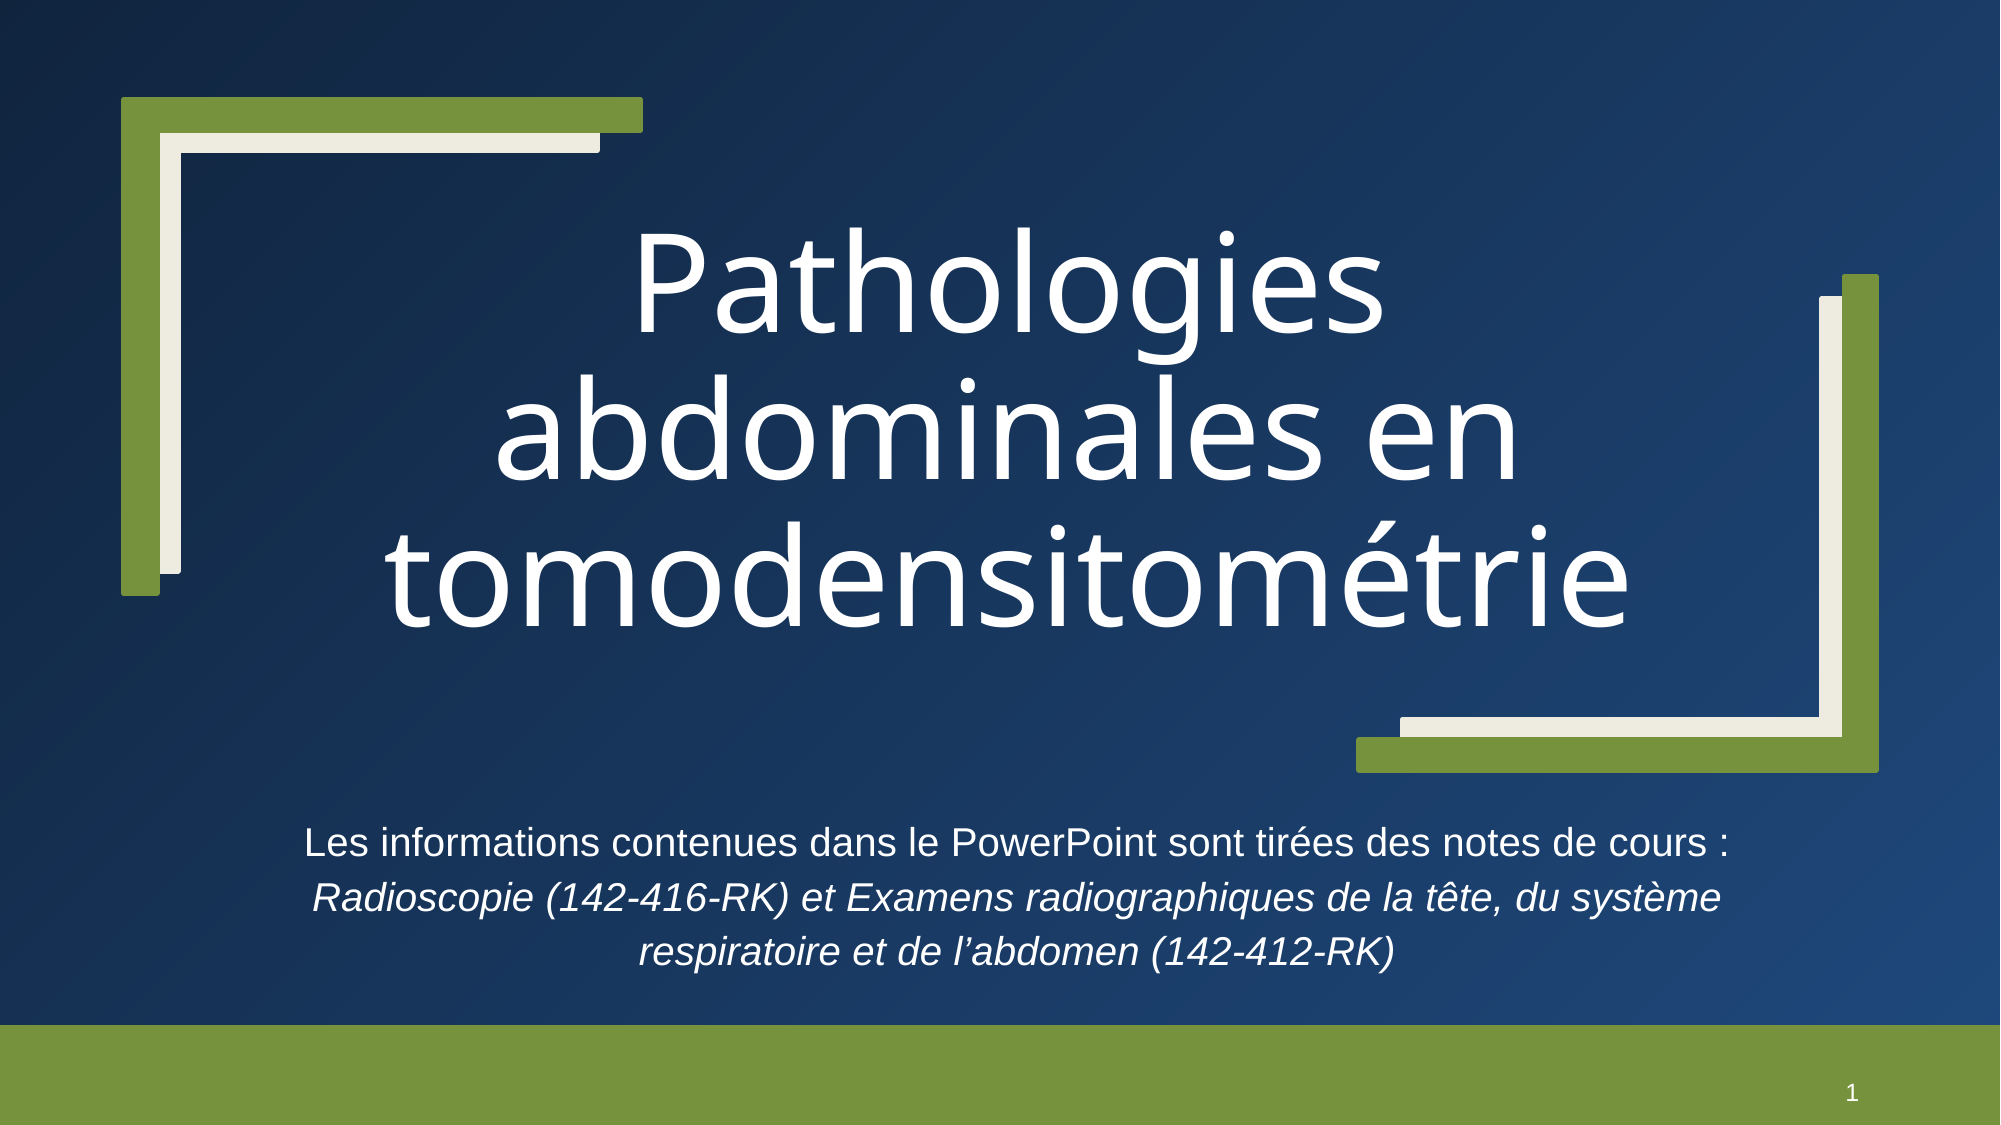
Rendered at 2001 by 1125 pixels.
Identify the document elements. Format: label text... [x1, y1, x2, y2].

slide_number 1 [1612, 1058, 1875, 1125]
subtitle Les informations contenues dans le PowerPoint sont tirées des notes de cours : Radioscopie (142-416-RK) et Examens radiographiques de la tête, du système respiratoire et de l’abdomen (142-412-RK) [229, 803, 1807, 982]
title Pathologies abdominales en tomodensitométrie [229, 188, 1789, 683]
